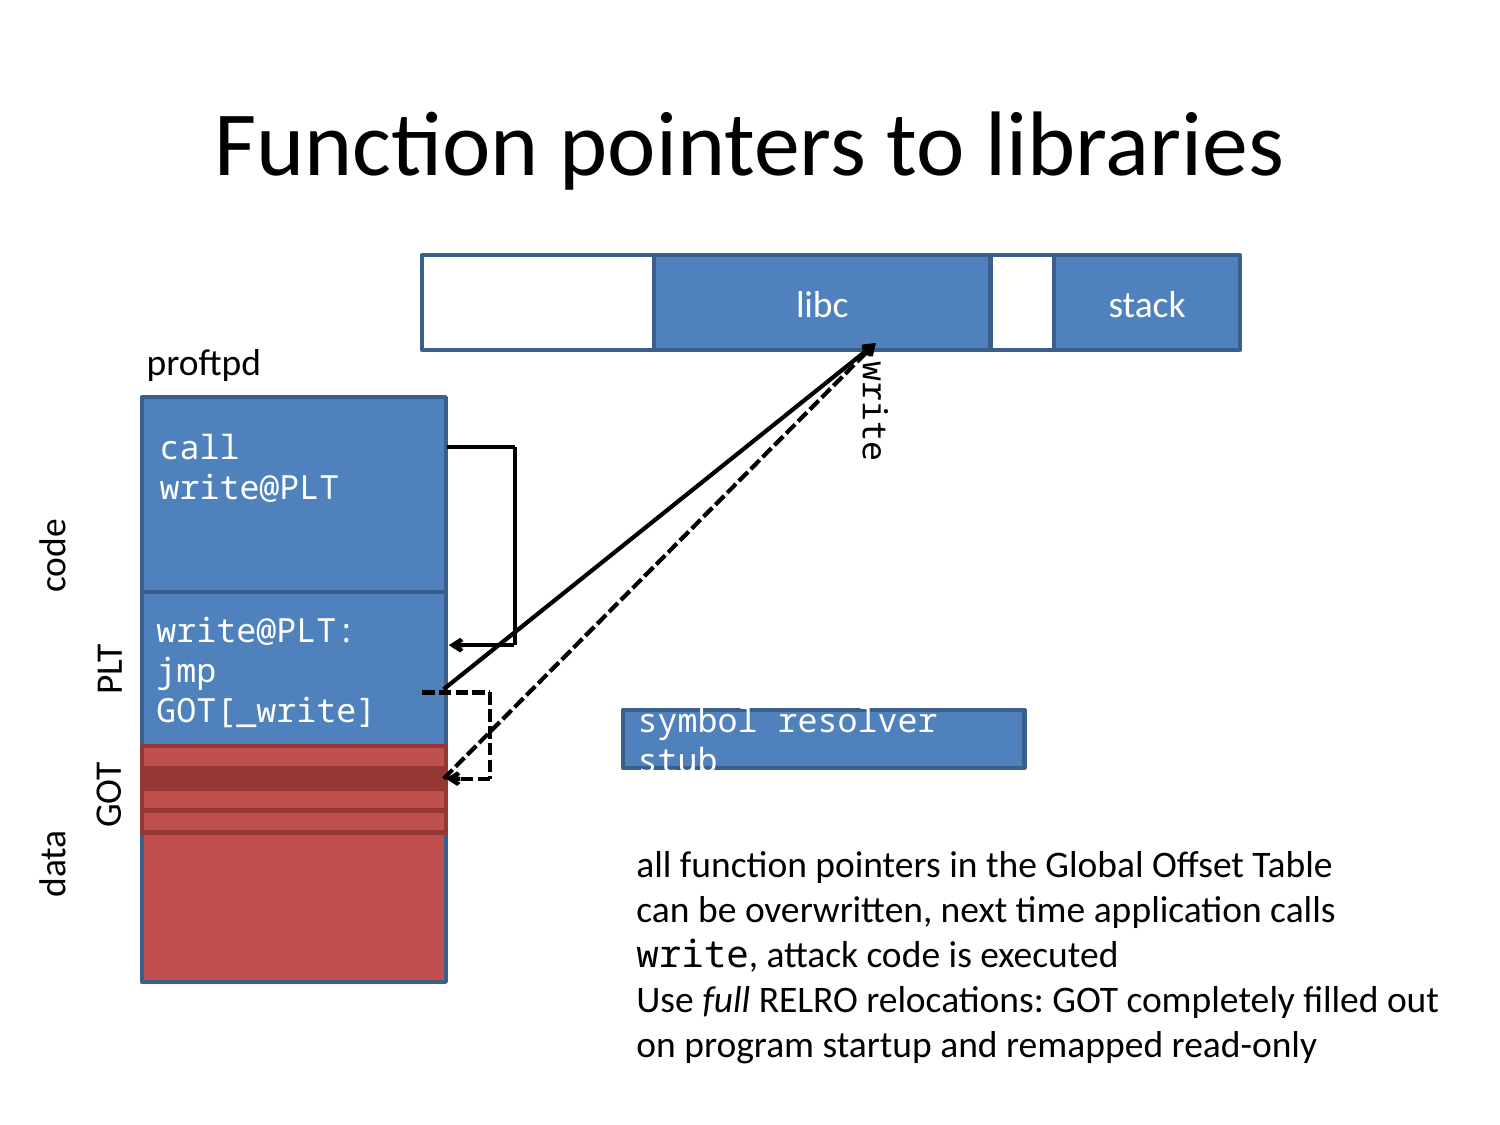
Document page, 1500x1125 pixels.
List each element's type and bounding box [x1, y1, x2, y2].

title [75, 45, 1425, 233]
text_box [20, 747, 136, 913]
text_box [131, 330, 277, 391]
text_box [20, 504, 81, 608]
text_box [77, 628, 137, 710]
text_box [140, 253, 1242, 984]
text_box [621, 832, 1455, 1073]
